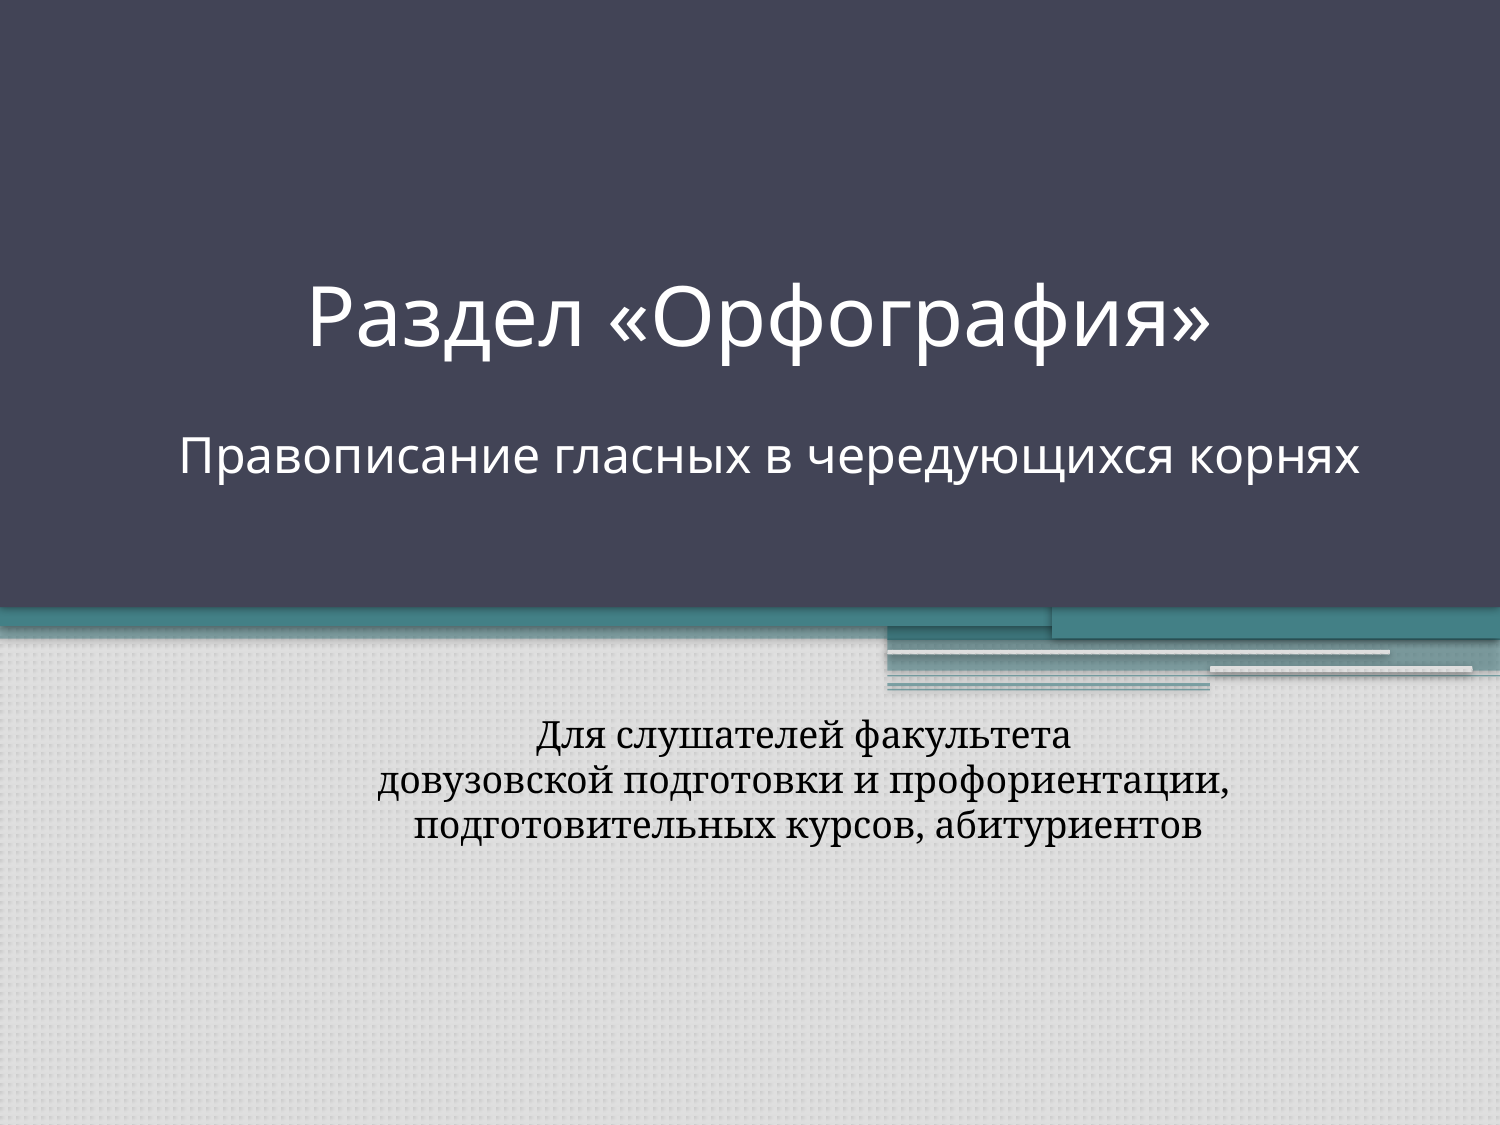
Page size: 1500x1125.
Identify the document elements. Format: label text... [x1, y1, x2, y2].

title Раздел «Орфография» Правописание гласных в чередующихся корнях [76, 172, 1465, 551]
text_box Для слушателей факультета довузовской подготовки и профориентации, подготовительных курсов, абитуриентов [230, 704, 1388, 899]
